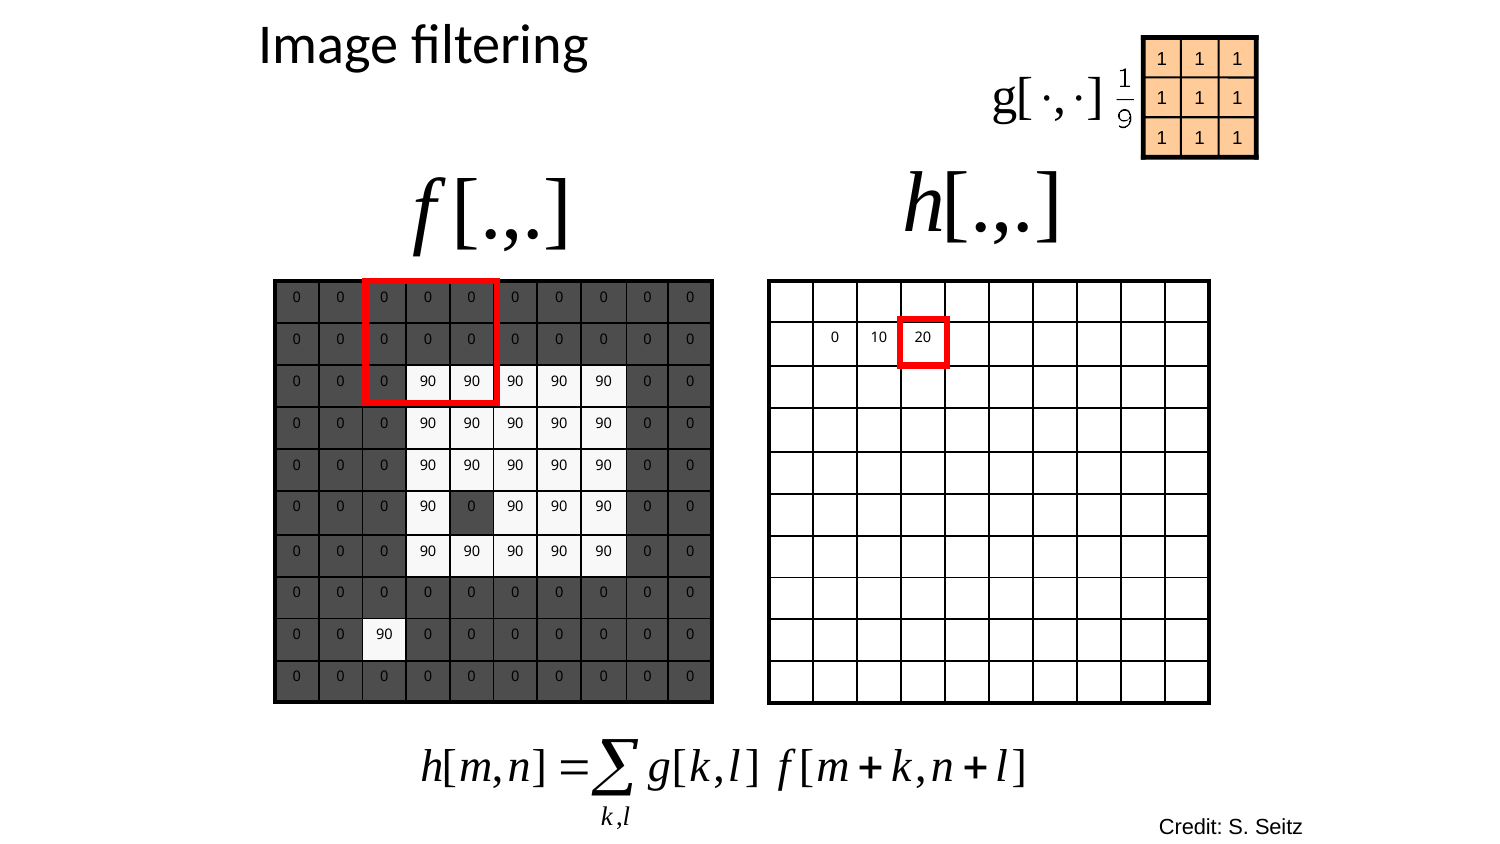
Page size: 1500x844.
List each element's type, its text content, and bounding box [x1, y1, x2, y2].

table_cell [771, 323, 812, 365]
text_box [413, 731, 1040, 839]
table_cell 0 [538, 578, 580, 618]
table_cell 0 [320, 324, 362, 364]
table_header 0 [497, 283, 536, 322]
table_cell 90 [363, 619, 405, 660]
table_cell [946, 409, 988, 451]
table_cell [1166, 495, 1207, 535]
table_header [771, 283, 812, 321]
table_cell 0 [451, 662, 493, 700]
table_cell 0 [494, 578, 536, 618]
table_cell [771, 620, 812, 660]
table_cell [946, 620, 988, 660]
table_cell 0 [669, 324, 710, 364]
table_cell 0 [277, 324, 318, 364]
table_cell 90 [582, 408, 626, 448]
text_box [984, 65, 1110, 135]
table_cell 90 [451, 536, 493, 576]
table_cell [1034, 367, 1076, 407]
table_cell [814, 495, 856, 535]
table_cell [814, 662, 856, 701]
table_cell [1122, 367, 1164, 407]
table_cell [771, 367, 812, 407]
table_cell 0 [320, 366, 362, 406]
table_cell [947, 323, 988, 365]
table_cell [1122, 578, 1164, 618]
table_header [1078, 283, 1120, 321]
table_cell [771, 537, 812, 577]
table_cell 90 [494, 366, 536, 406]
table_cell [1166, 323, 1207, 365]
table_cell 0 [451, 492, 493, 534]
table_cell 0 [277, 408, 318, 448]
table_cell 90 [582, 450, 626, 490]
table_header 0 [277, 283, 318, 322]
table_cell [858, 453, 900, 493]
table_cell 90 [451, 450, 493, 490]
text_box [889, 152, 1076, 268]
table_cell 90 [538, 450, 580, 490]
table_cell 10 [858, 323, 899, 365]
table_cell [814, 578, 856, 618]
table_cell 0 [627, 619, 667, 660]
table_cell 90 [407, 492, 449, 534]
table_cell [858, 537, 900, 577]
table_cell [1034, 495, 1076, 535]
table_cell 0 [363, 662, 405, 700]
table_cell [1078, 453, 1120, 493]
table_cell 0 [582, 619, 626, 660]
table_cell [771, 495, 812, 535]
table_cell 0 [320, 450, 362, 490]
table_header [946, 283, 988, 321]
table_cell 0 [407, 662, 449, 700]
table_cell 0 [363, 492, 405, 534]
table_cell [1078, 495, 1120, 535]
table_header 0 [669, 283, 710, 322]
table_cell 0 [494, 662, 536, 700]
table_cell [902, 453, 944, 493]
table_cell 0 [538, 324, 580, 364]
table_cell 0 [669, 662, 710, 700]
table_cell [946, 662, 988, 701]
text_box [383, 159, 584, 275]
table_cell [1078, 323, 1120, 365]
table_header 0 [538, 283, 580, 322]
table_cell 0 [627, 492, 667, 534]
table_cell 0 [407, 578, 449, 618]
table_cell [858, 367, 900, 407]
table_cell [1122, 537, 1164, 577]
table_cell [1034, 409, 1076, 451]
table_cell 0 [277, 450, 318, 490]
table_cell [902, 620, 944, 660]
table_cell 90 [407, 450, 449, 490]
table_cell [1166, 537, 1207, 577]
table_cell [1166, 620, 1207, 660]
text_box [899, 318, 947, 366]
table_cell 0 [627, 662, 667, 700]
table_cell 0 [669, 619, 710, 660]
table_cell 0 [627, 450, 667, 490]
table_cell 90 [494, 408, 536, 448]
table_cell [1078, 367, 1120, 407]
table_cell [902, 578, 944, 618]
table_cell [990, 453, 1032, 493]
table_cell 0 [451, 578, 493, 618]
table_cell [1166, 453, 1207, 493]
table_cell 90 [494, 450, 536, 490]
table_cell 0 [627, 324, 667, 364]
table_cell [902, 537, 944, 577]
table_cell [1166, 662, 1207, 701]
table_cell 0 [277, 366, 318, 406]
table_cell [1122, 620, 1164, 660]
table_cell 0 [669, 492, 710, 534]
table_cell 90 [538, 536, 580, 576]
table_cell 90 [494, 492, 536, 534]
table_cell 0 [277, 619, 318, 660]
table_cell 0 [669, 408, 710, 448]
table_cell [902, 367, 944, 407]
table_cell 0 [627, 408, 667, 448]
table_cell 0 [407, 619, 449, 660]
table_cell 0 [363, 536, 405, 576]
table_header [814, 283, 856, 321]
table_header [1166, 283, 1207, 321]
table_cell 90 [538, 366, 580, 406]
table_cell [771, 662, 812, 701]
table_cell [858, 409, 900, 451]
table_cell [902, 495, 944, 535]
table_cell 0 [814, 323, 856, 365]
table_cell [946, 495, 988, 535]
table_cell [1034, 620, 1076, 660]
table_cell 90 [582, 366, 626, 406]
table_cell [1122, 662, 1164, 701]
table_cell [1078, 620, 1120, 660]
table_cell 90 [538, 492, 580, 534]
table_cell 0 [538, 619, 580, 660]
table_cell 0 [320, 408, 362, 448]
table_cell [1166, 367, 1207, 407]
table_cell 0 [277, 578, 318, 618]
table_header [858, 283, 900, 321]
table_cell [990, 495, 1032, 535]
table_cell [946, 453, 988, 493]
table_cell [1122, 409, 1164, 451]
table_cell 90 [494, 536, 536, 576]
table_cell [990, 367, 1032, 407]
table_cell 90 [407, 536, 449, 576]
table_header [990, 283, 1032, 321]
table_cell [1122, 495, 1164, 535]
table_cell [1034, 578, 1076, 618]
table_cell [1166, 578, 1207, 618]
table_cell 90 [538, 408, 580, 448]
table_cell [946, 537, 988, 577]
table_cell [1034, 662, 1076, 701]
table_cell [990, 409, 1032, 451]
table_cell [1122, 323, 1164, 365]
table_cell [1166, 409, 1207, 451]
table_cell [990, 620, 1032, 660]
table_cell 0 [582, 662, 626, 700]
table_cell [902, 662, 944, 701]
table_cell [1122, 453, 1164, 493]
table_cell [858, 495, 900, 535]
table_cell [946, 367, 988, 407]
table_cell [814, 537, 856, 577]
table_cell 0 [582, 324, 626, 364]
text_box Credit: S. Seitz [1144, 805, 1319, 844]
table_cell 90 [582, 492, 626, 534]
table_cell 0 [669, 536, 710, 576]
table_cell [771, 578, 812, 618]
table_cell [814, 620, 856, 660]
table_cell [814, 453, 856, 493]
text_box Image filtering [243, 0, 1257, 141]
table_cell [1034, 537, 1076, 577]
table_cell [1078, 537, 1120, 577]
table_cell [858, 620, 900, 660]
table_cell 0 [363, 408, 405, 448]
table_cell 0 [363, 578, 405, 618]
table_cell [1034, 323, 1076, 365]
table_cell 0 [627, 578, 667, 618]
table_cell 0 [277, 536, 318, 576]
table_cell 0 [497, 324, 536, 364]
table_header [1034, 283, 1076, 321]
table_cell 90 [407, 408, 449, 448]
table_cell 0 [277, 662, 318, 700]
table_cell [990, 537, 1032, 577]
table_cell [990, 662, 1032, 701]
table_cell [858, 578, 900, 618]
table_cell 0 [538, 662, 580, 700]
table_header [902, 283, 944, 318]
table_cell [771, 453, 812, 493]
table_cell [814, 367, 856, 407]
table_cell [1034, 453, 1076, 493]
table_cell 0 [669, 366, 710, 406]
table_cell 0 [320, 578, 362, 618]
table_cell 0 [320, 662, 362, 700]
table_cell 0 [363, 450, 405, 490]
table_cell 0 [277, 492, 318, 534]
table_header 0 [582, 283, 626, 322]
text_box [365, 281, 497, 404]
table_cell 90 [451, 408, 493, 448]
table_cell 0 [669, 450, 710, 490]
table_header 0 [627, 283, 667, 322]
table_cell [814, 409, 856, 451]
table_cell 0 [669, 578, 710, 618]
table_cell 0 [320, 619, 362, 660]
table_cell [1078, 662, 1120, 701]
table_cell [946, 578, 988, 618]
table_cell 0 [627, 366, 667, 406]
table_cell [771, 409, 812, 451]
table_cell [1078, 409, 1120, 451]
table_header 0 [320, 283, 362, 322]
table_cell 0 [582, 578, 626, 618]
table_cell 0 [627, 536, 667, 576]
table_header [1122, 283, 1164, 321]
table_cell 0 [451, 619, 493, 660]
table_cell [990, 578, 1032, 618]
table_cell 0 [320, 536, 362, 576]
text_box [1115, 37, 1257, 158]
table_cell [902, 409, 944, 451]
table_cell 90 [582, 536, 626, 576]
table_cell 0 [494, 619, 536, 660]
table_cell 0 [320, 492, 362, 534]
table_cell [990, 323, 1032, 365]
table_cell [858, 662, 900, 701]
table_cell [1078, 578, 1120, 618]
